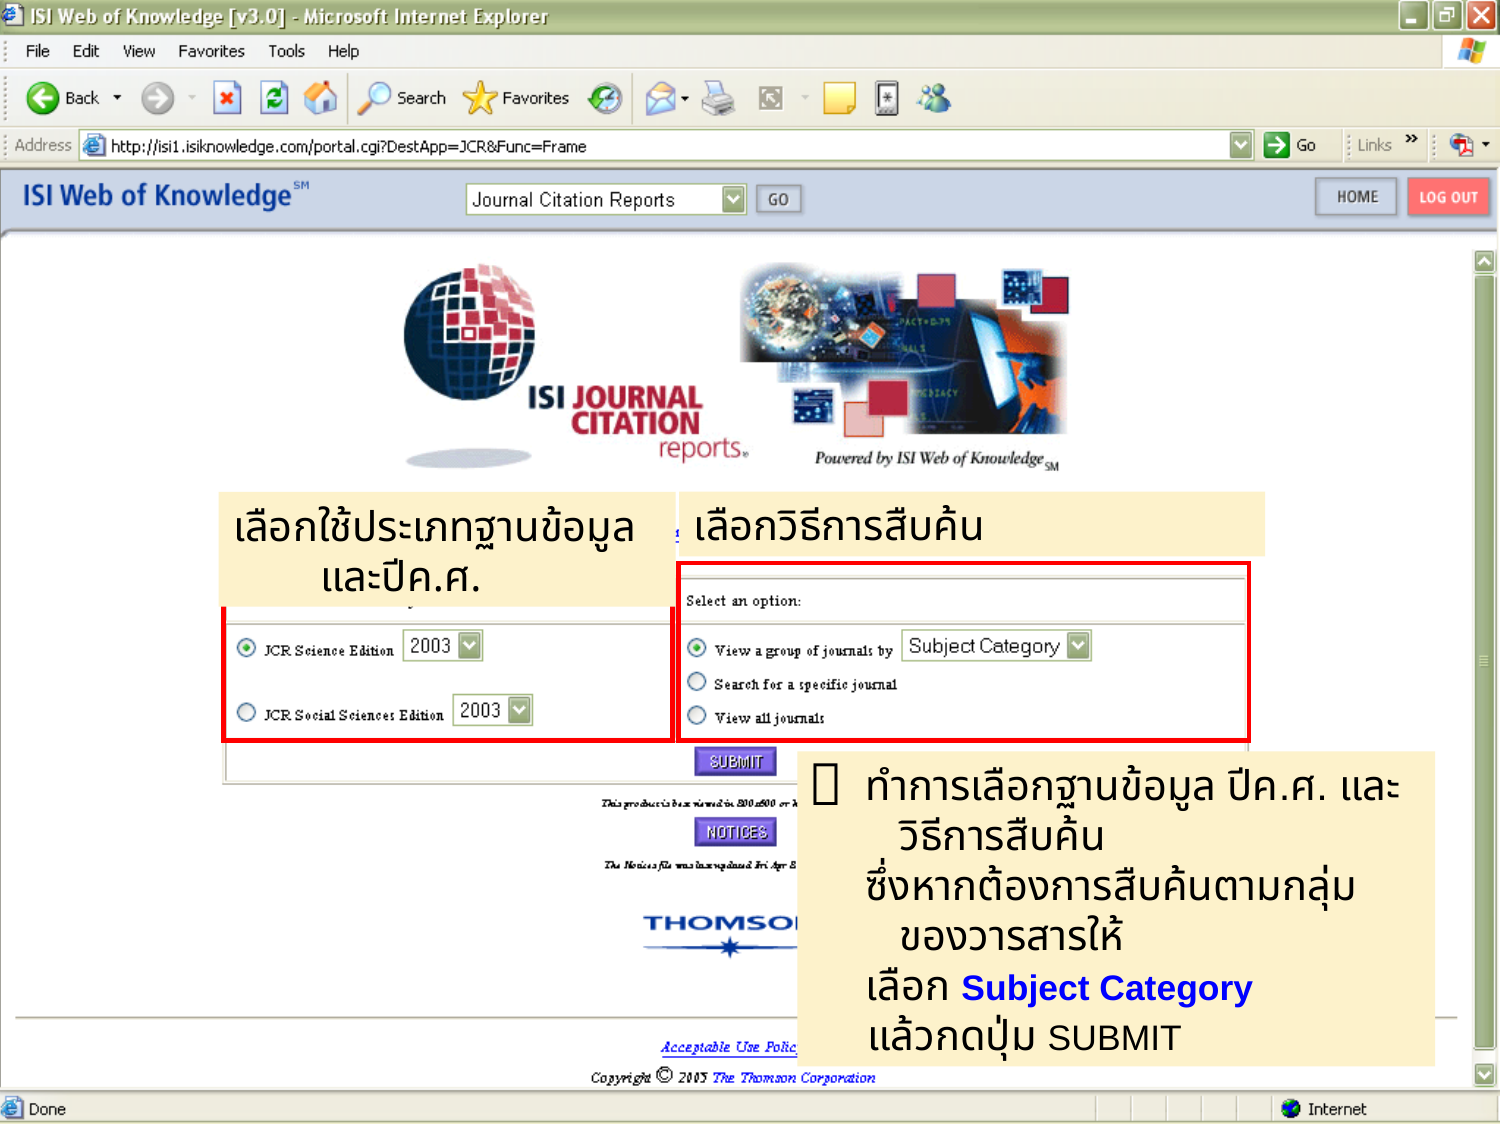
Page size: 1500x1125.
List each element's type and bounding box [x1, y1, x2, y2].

text_box [793, 739, 1436, 967]
list [0, 0, 1500, 1124]
text_box [678, 491, 1266, 741]
text_box [218, 491, 676, 741]
